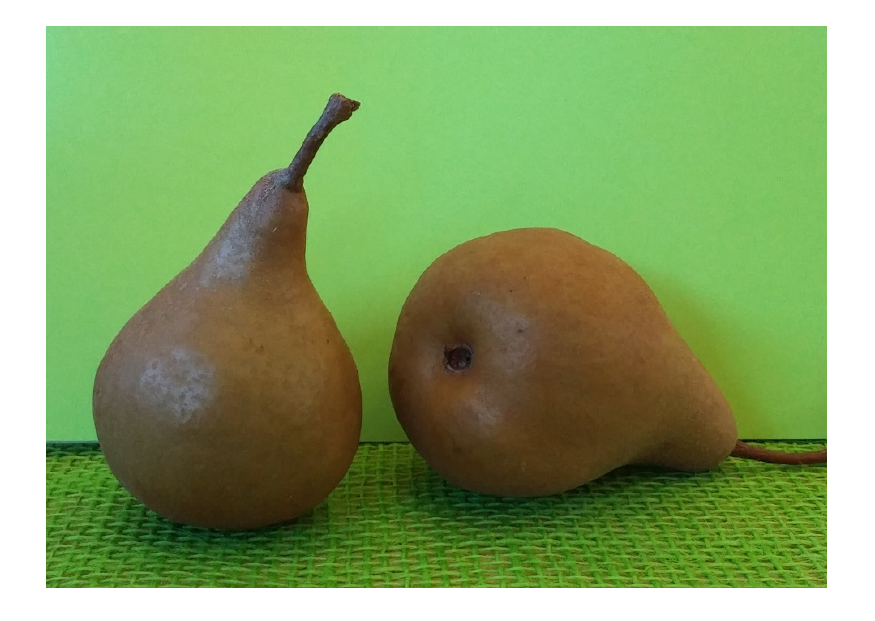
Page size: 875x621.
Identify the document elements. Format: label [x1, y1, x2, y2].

picture [45, 26, 828, 588]
